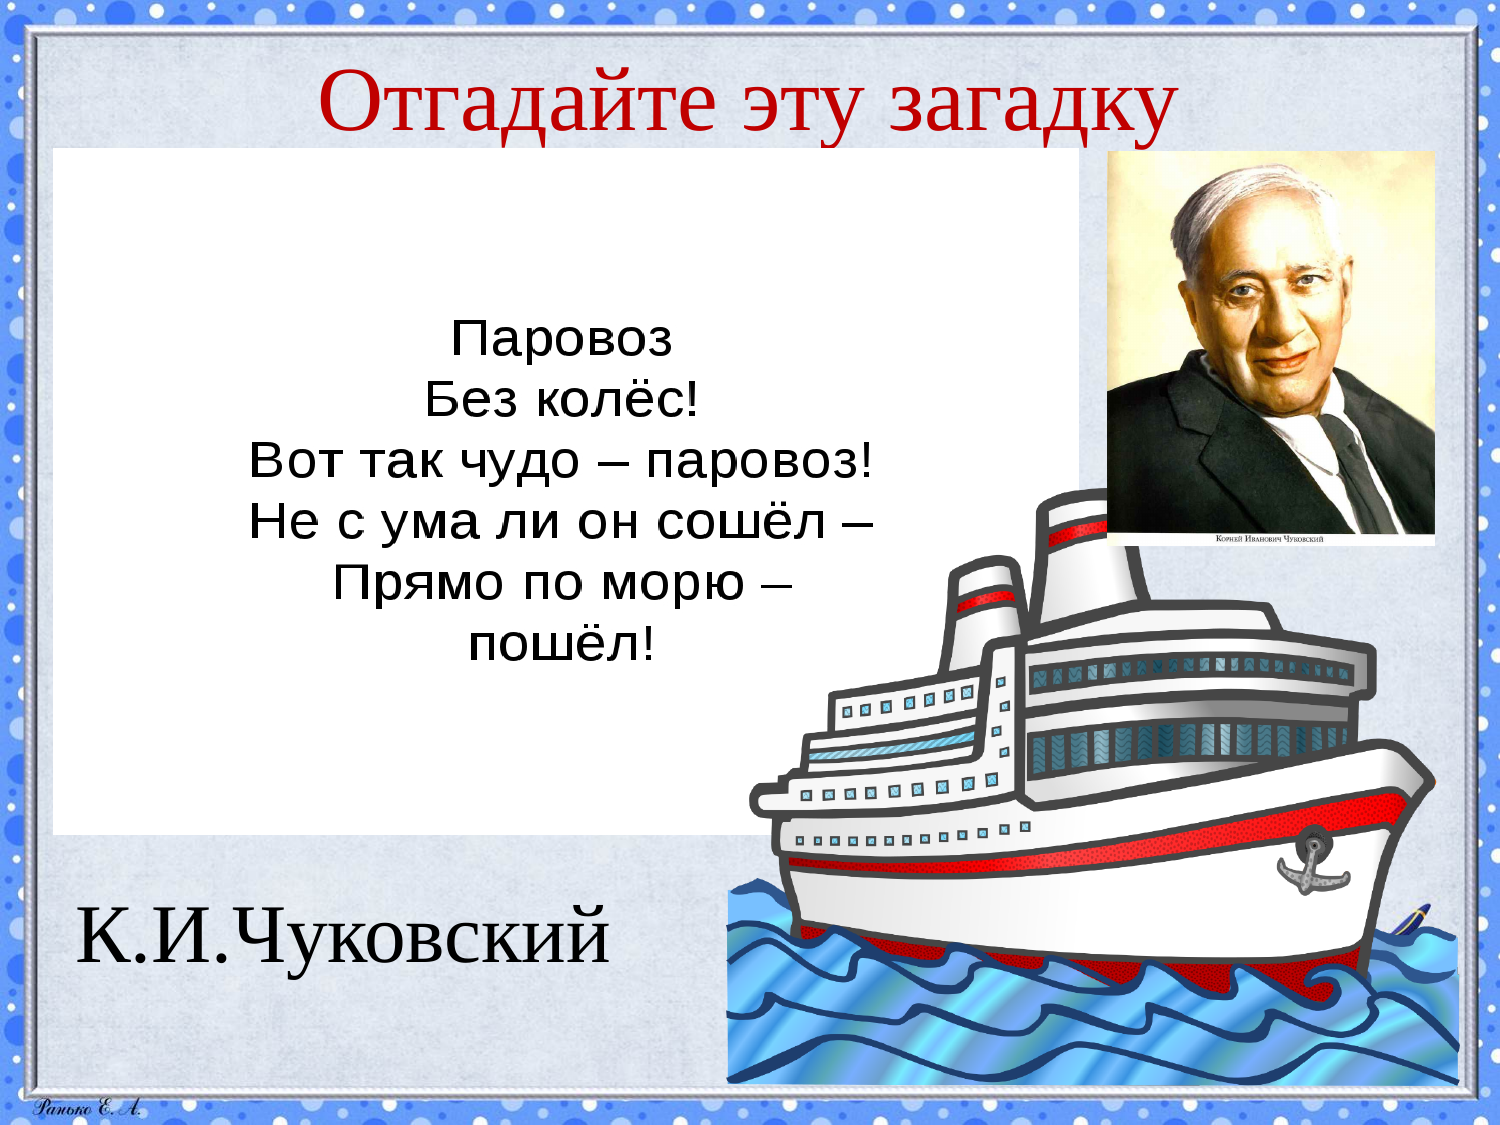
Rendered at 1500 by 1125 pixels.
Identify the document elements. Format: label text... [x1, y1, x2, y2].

title Отгадайте эту загадку [135, 0, 1363, 188]
text_box К.И.Чуковский [60, 871, 627, 987]
picture [0, 0, 1500, 1125]
